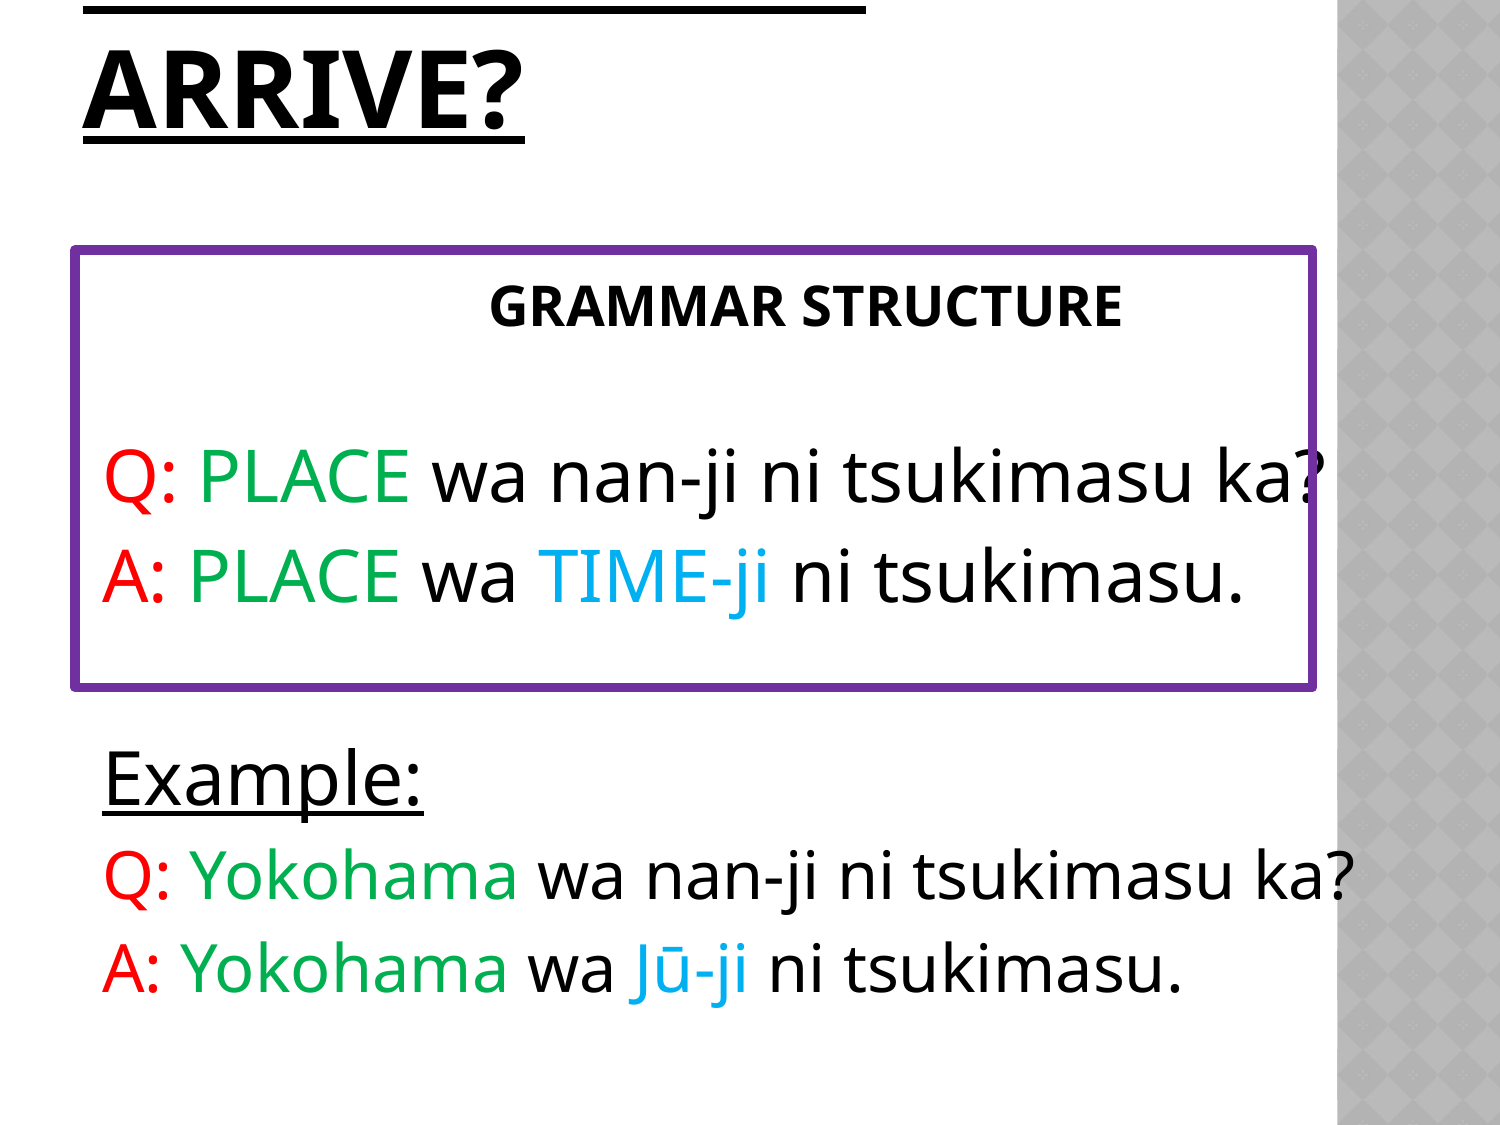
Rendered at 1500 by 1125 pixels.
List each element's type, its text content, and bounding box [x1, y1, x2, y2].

list GRAMMAR STRUCTURE Q: PLACE wa nan-ji ni tsukimasu ka? A: PLACE wa TIME-ji ni tsukimasu. Example: Q: Yokohama wa nan-ji ni tsukimasu ka? A: Yokohama wa Jū-ji ni tsukimasu. [87, 262, 1500, 1058]
text_box [72, 247, 1316, 691]
title When does it arrive? [75, 52, 1338, 150]
